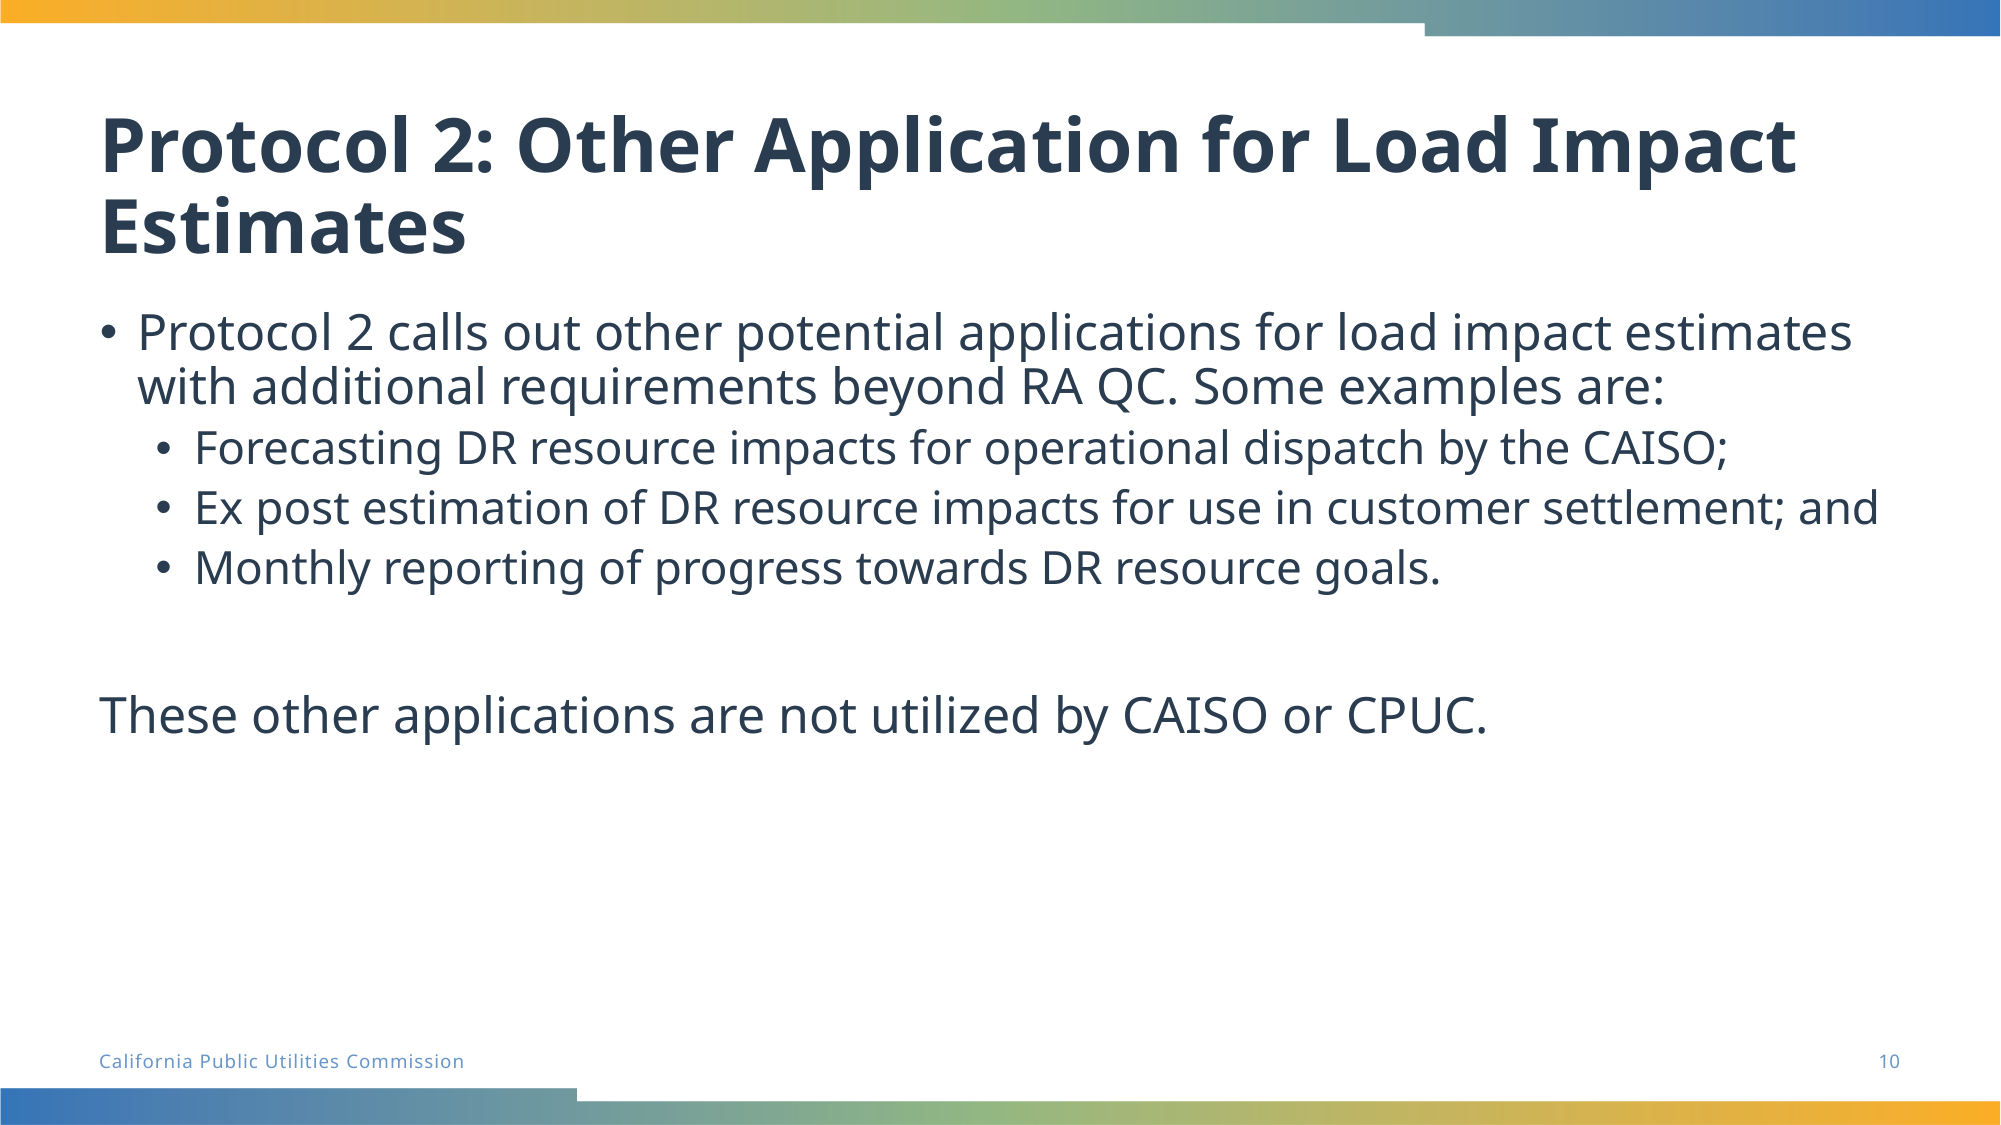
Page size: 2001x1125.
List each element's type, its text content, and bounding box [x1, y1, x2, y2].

title Protocol 2: Other Application for Load Impact Estimates [99, 59, 1900, 278]
slide_number 10 [1837, 1050, 1900, 1080]
picture [0, 0, 2001, 1125]
list Protocol 2 calls out other potential applications for load impact estimates with additional requirements beyond RA QC. Some examples are: Forecasting DR resource impacts for operational dispatch by the CAISO; Ex post estimation of DR resource impacts for use in customer settlement; and Monthly reporting of progress towards DR resource goals. These other applications are not utilized by CAISO or CPUC. [99, 299, 1900, 1014]
